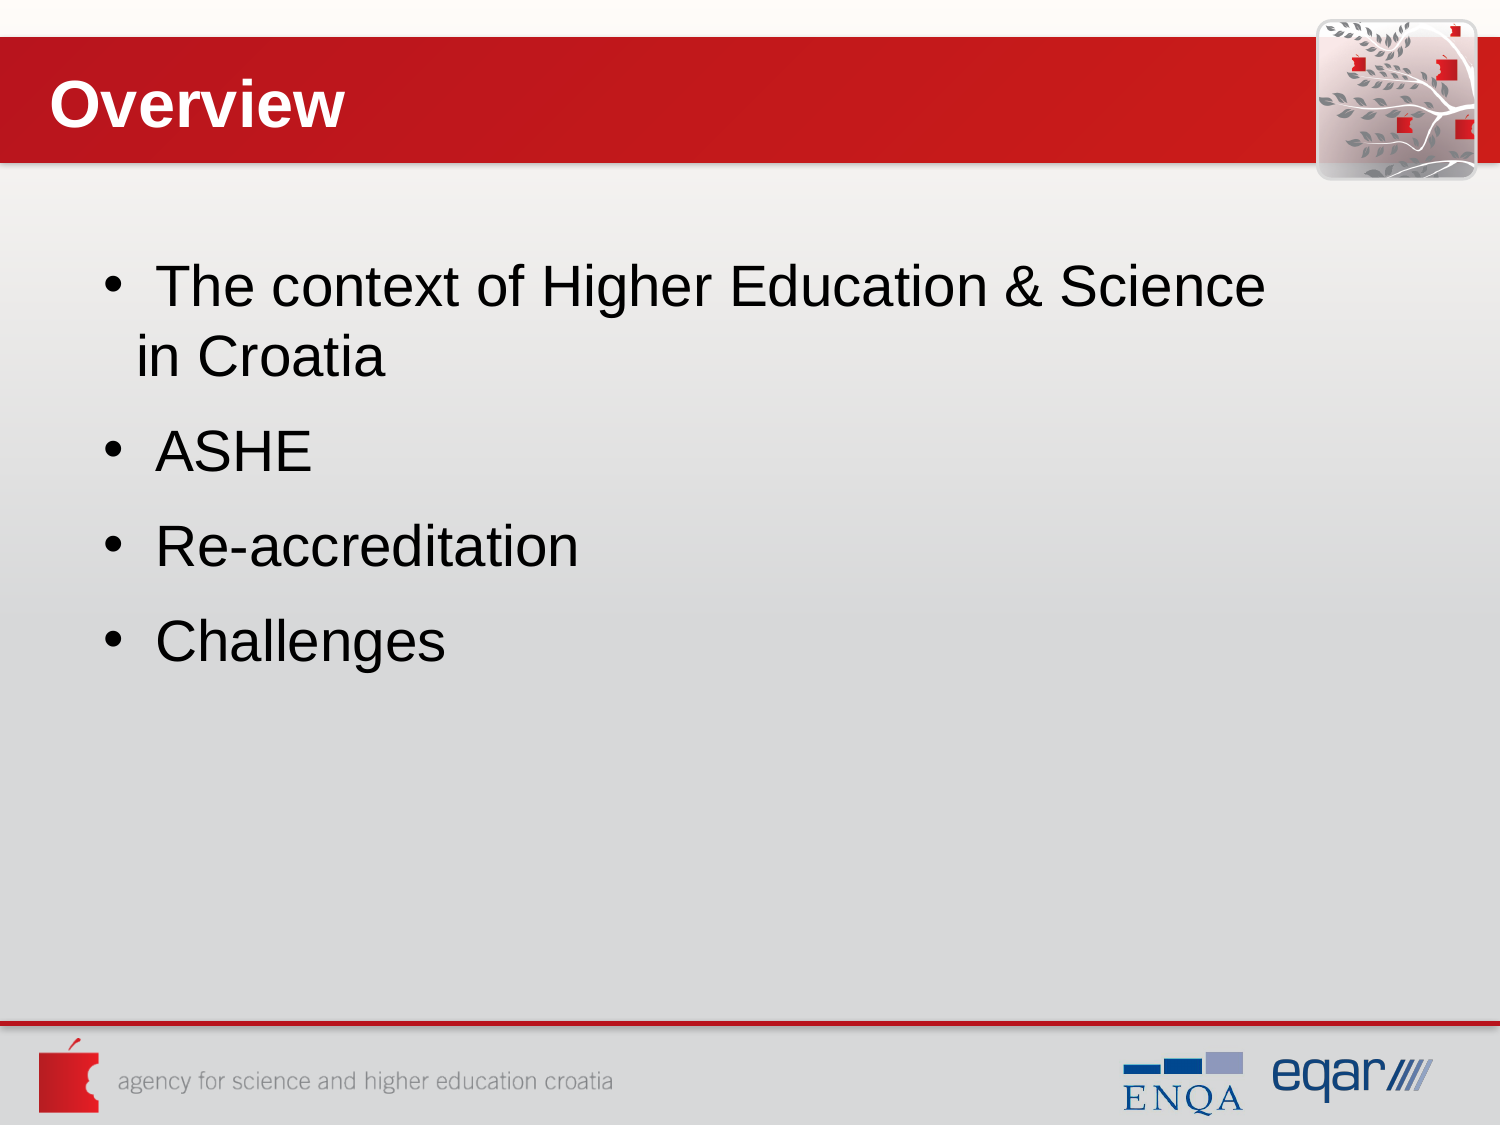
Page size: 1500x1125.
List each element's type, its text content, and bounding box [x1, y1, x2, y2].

picture [39, 1038, 612, 1114]
title Overview [34, 53, 1317, 147]
picture [1273, 1059, 1433, 1103]
picture [1320, 23, 1474, 177]
text_box The context of Higher Education & Science in Croatia ASHE Re-accreditation Challenges [88, 240, 1500, 681]
picture [1119, 1070, 1250, 1124]
text_box [74, 326, 1425, 1070]
list [35, 193, 1477, 1005]
